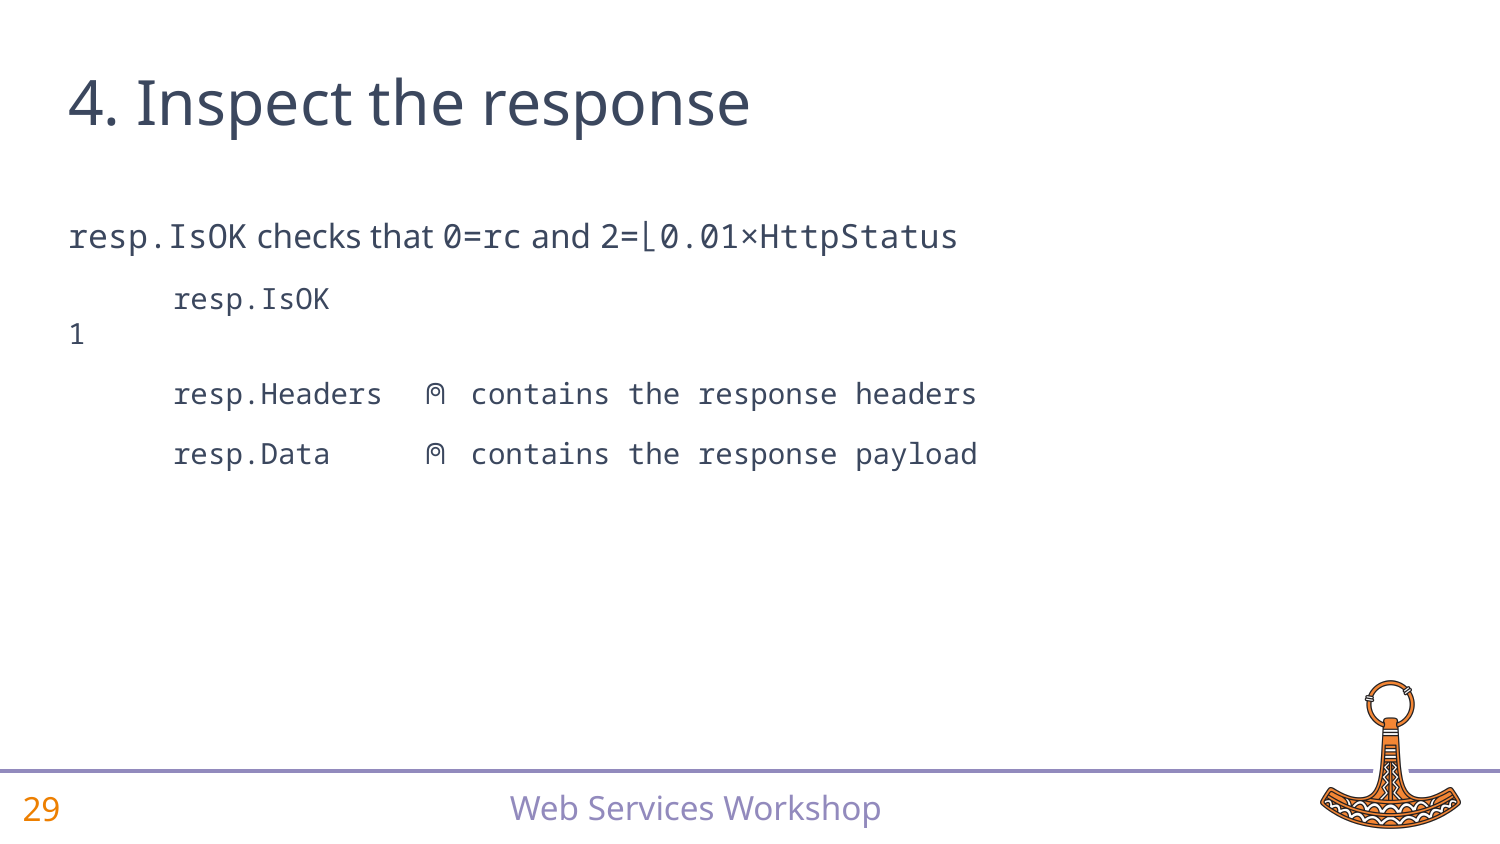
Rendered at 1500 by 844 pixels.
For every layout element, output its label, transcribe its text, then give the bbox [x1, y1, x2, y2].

title 4. Inspect the response [53, 43, 1203, 157]
list resp.IsOK checks that 0=rc and 2=⌊0.01×HttpStatus resp.IsOK 1 resp.Headers ⍝ contains the response headers resp.Data ⍝ contains the response payload [53, 207, 1453, 740]
picture [1320, 680, 1461, 829]
